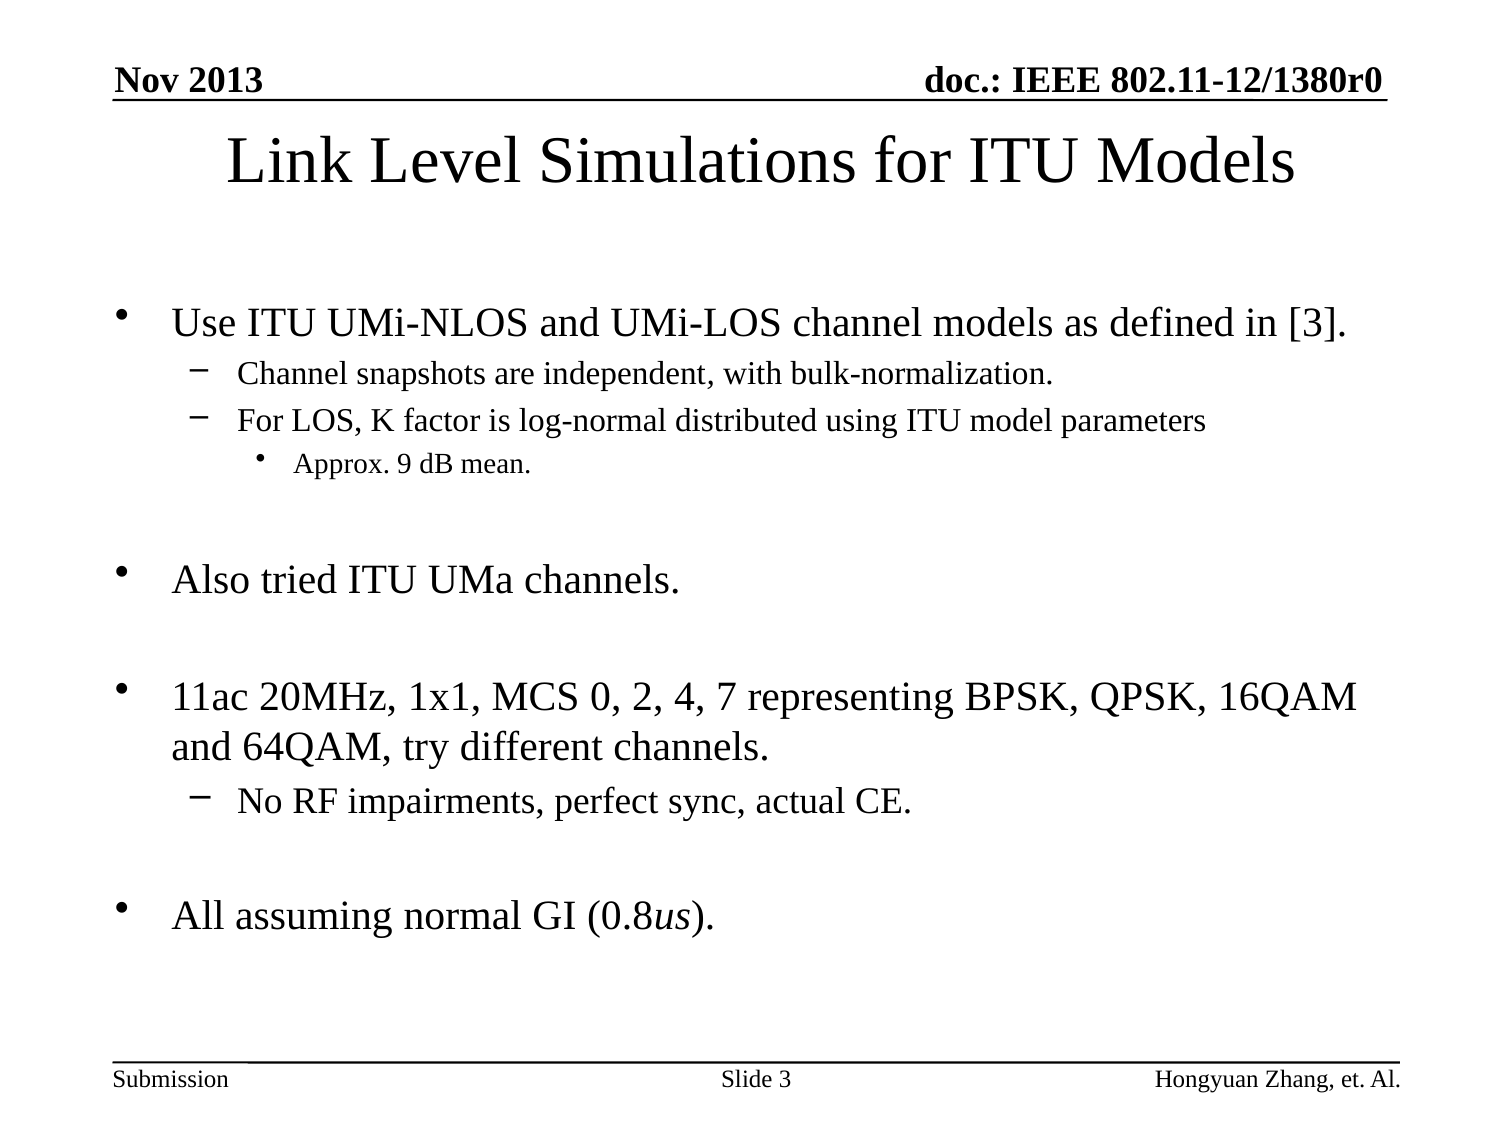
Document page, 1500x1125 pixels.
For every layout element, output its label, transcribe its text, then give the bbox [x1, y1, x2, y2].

title Link Level Simulations for ITU Models [124, 124, 1401, 188]
footer Hongyuan Zhang, et. Al. [1151, 1062, 1402, 1093]
list Use ITU UMi-NLOS and UMi-LOS channel models as defined in [3]. Channel snapshots are independent, with bulk-normalization. For LOS, K factor is log-normal distributed using ITU model parameters Approx. 9 dB mean. Also tried ITU UMa channels. 11ac 20MHz, 1x1, MCS 0, 2, 4, 7 representing BPSK, QPSK, 16QAM and 64QAM, try different channels. No RF impairments, perfect sync, actual CE. All assuming normal GI (0.8us). [99, 287, 1376, 963]
slide_number Slide 3 [712, 1062, 800, 1093]
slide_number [114, 54, 265, 101]
